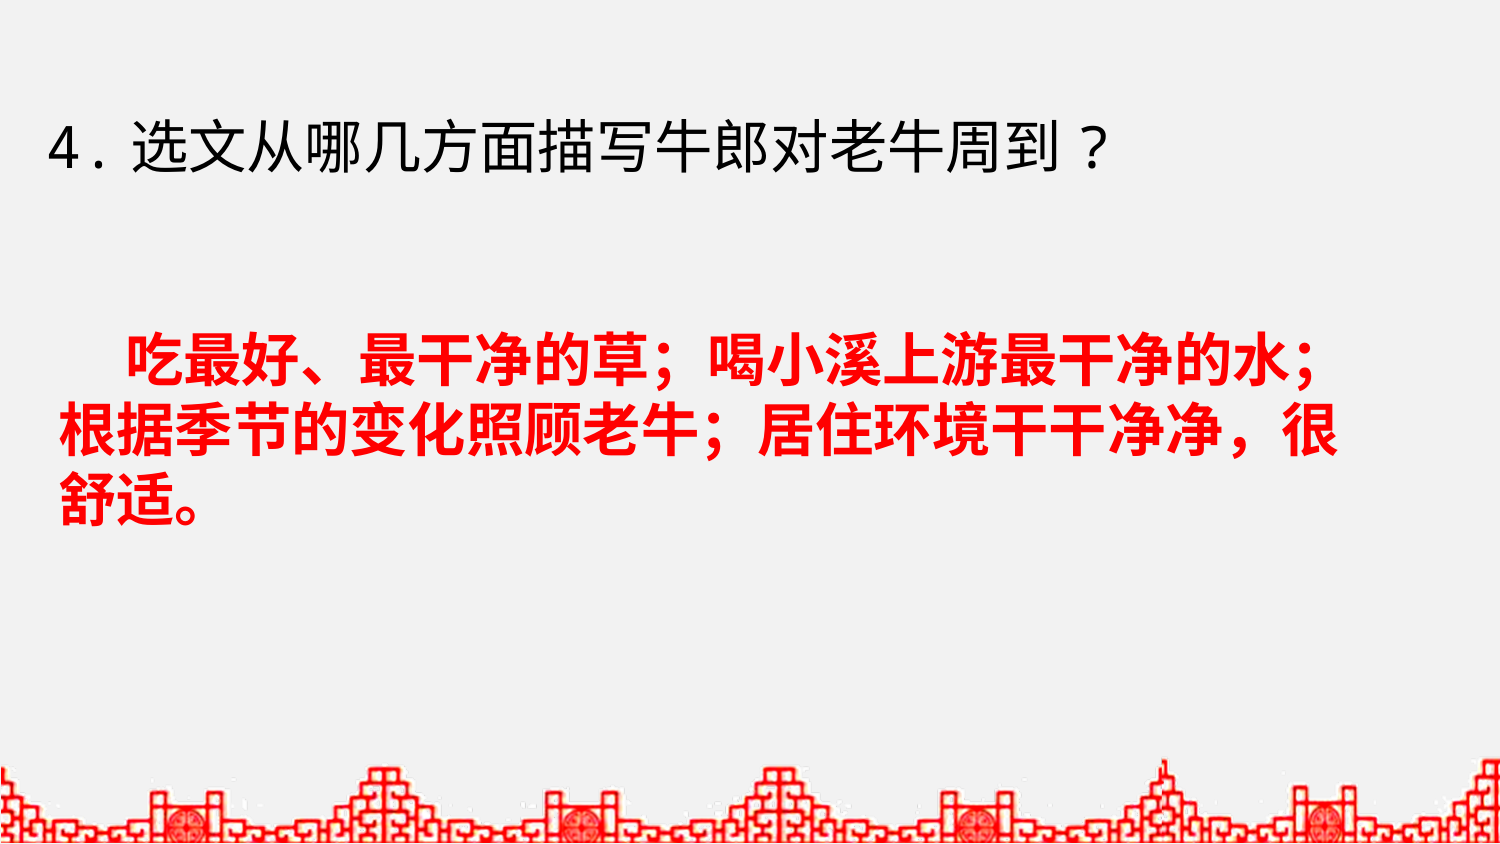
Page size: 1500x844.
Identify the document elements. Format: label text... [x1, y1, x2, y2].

text_box 吃最好、最干净的草；喝小溪上游最干净的水；根据季节的变化照顾老牛；居住环境干干净净，很舒适。 [43, 315, 1371, 541]
text_box 4.选文从哪几方面描写牛郎对老牛周到? [31, 102, 1127, 188]
